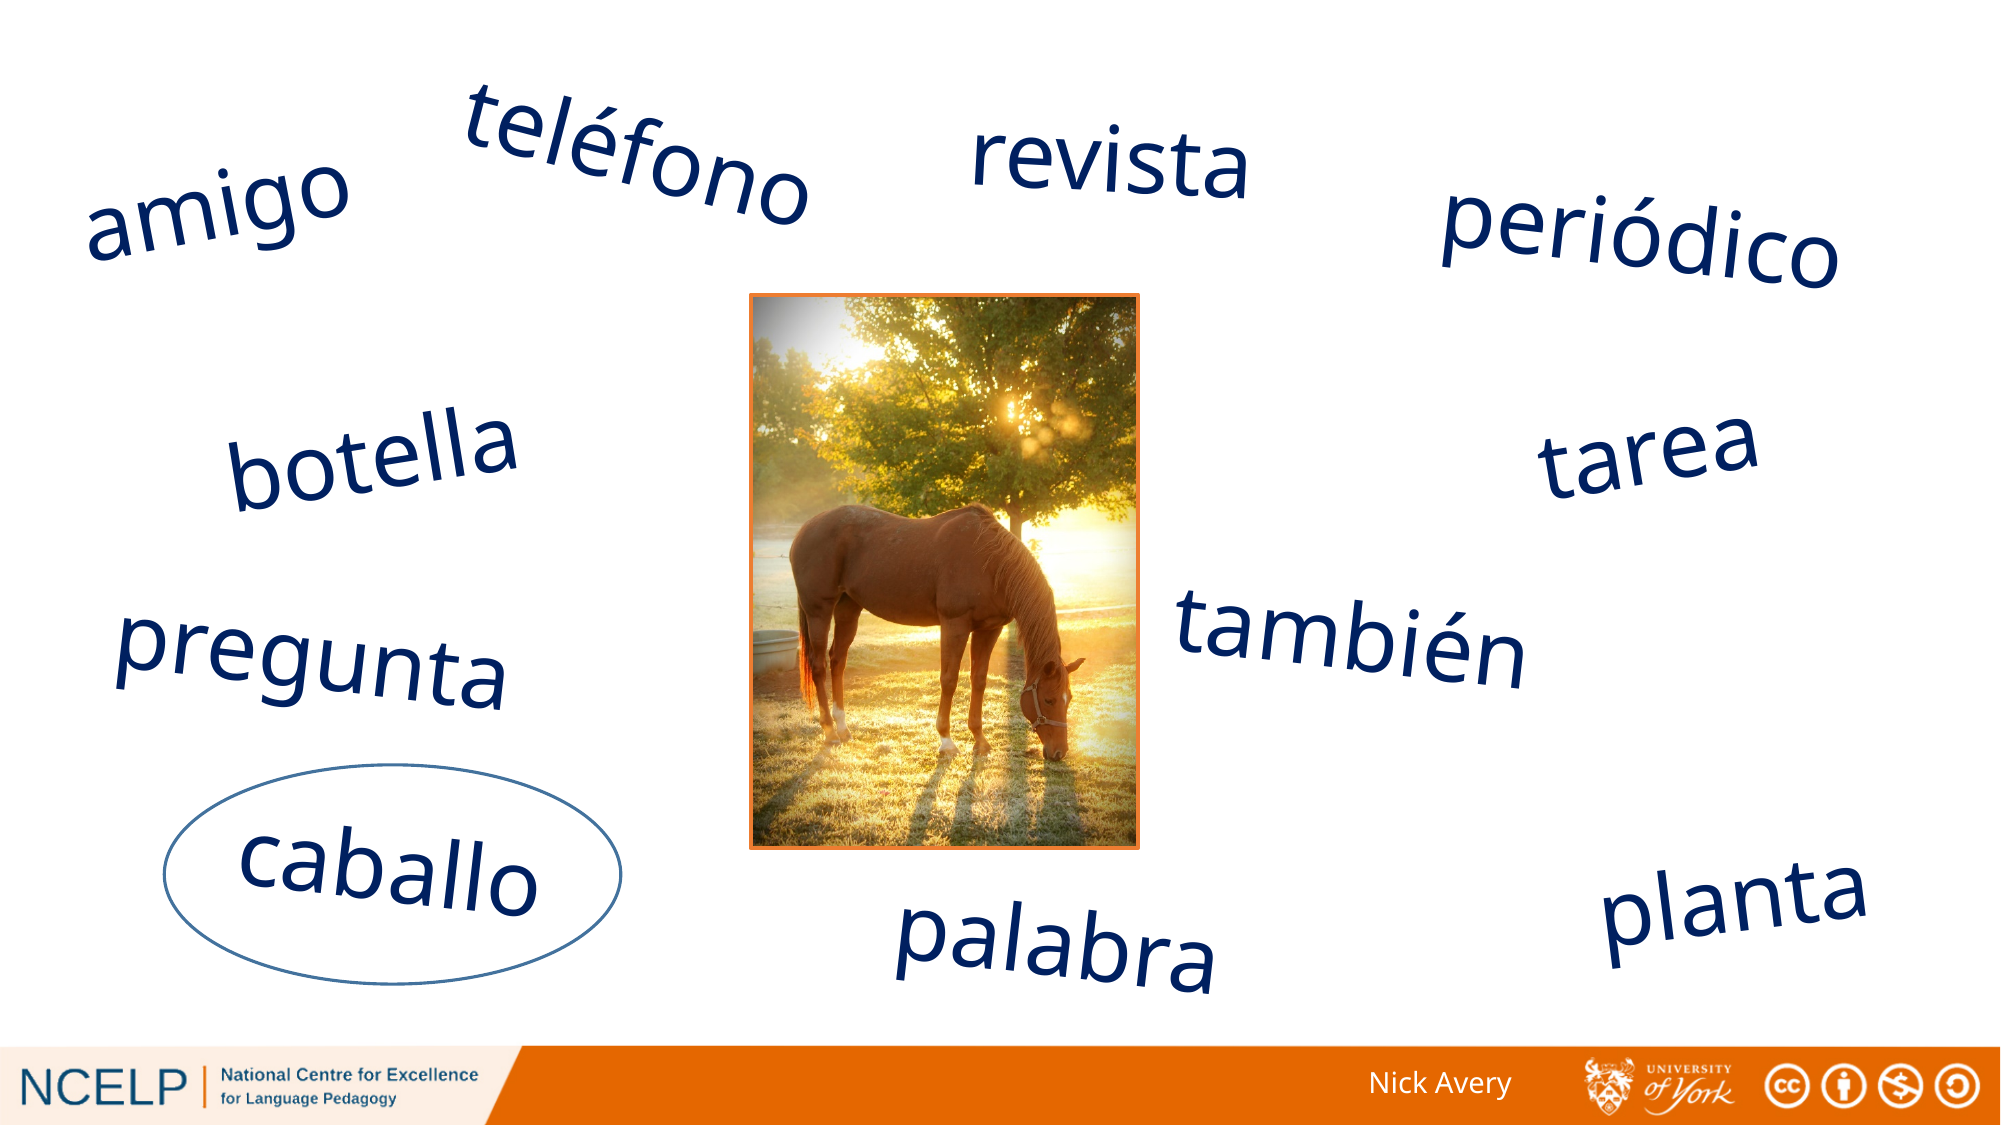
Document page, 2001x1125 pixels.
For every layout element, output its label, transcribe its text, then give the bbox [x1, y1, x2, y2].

text_box planta [1575, 808, 1939, 976]
text_box pregunta [94, 566, 574, 745]
text_box teléfono [437, 41, 887, 271]
text_box periódico [1419, 144, 1939, 328]
text_box botella [201, 357, 596, 542]
text_box amigo [55, 100, 437, 292]
text_box caballo [229, 783, 251, 796]
text_box caballo [564, 826, 1011, 1001]
picture [0, 0, 2001, 1125]
text_box revista [951, 84, 1288, 228]
text_box palabra [874, 857, 1315, 1032]
text_box tarea [1513, 360, 1805, 530]
text_box [163, 763, 622, 986]
text_box también [1152, 549, 1592, 723]
text_box Nick Avery [1353, 1057, 1592, 1108]
